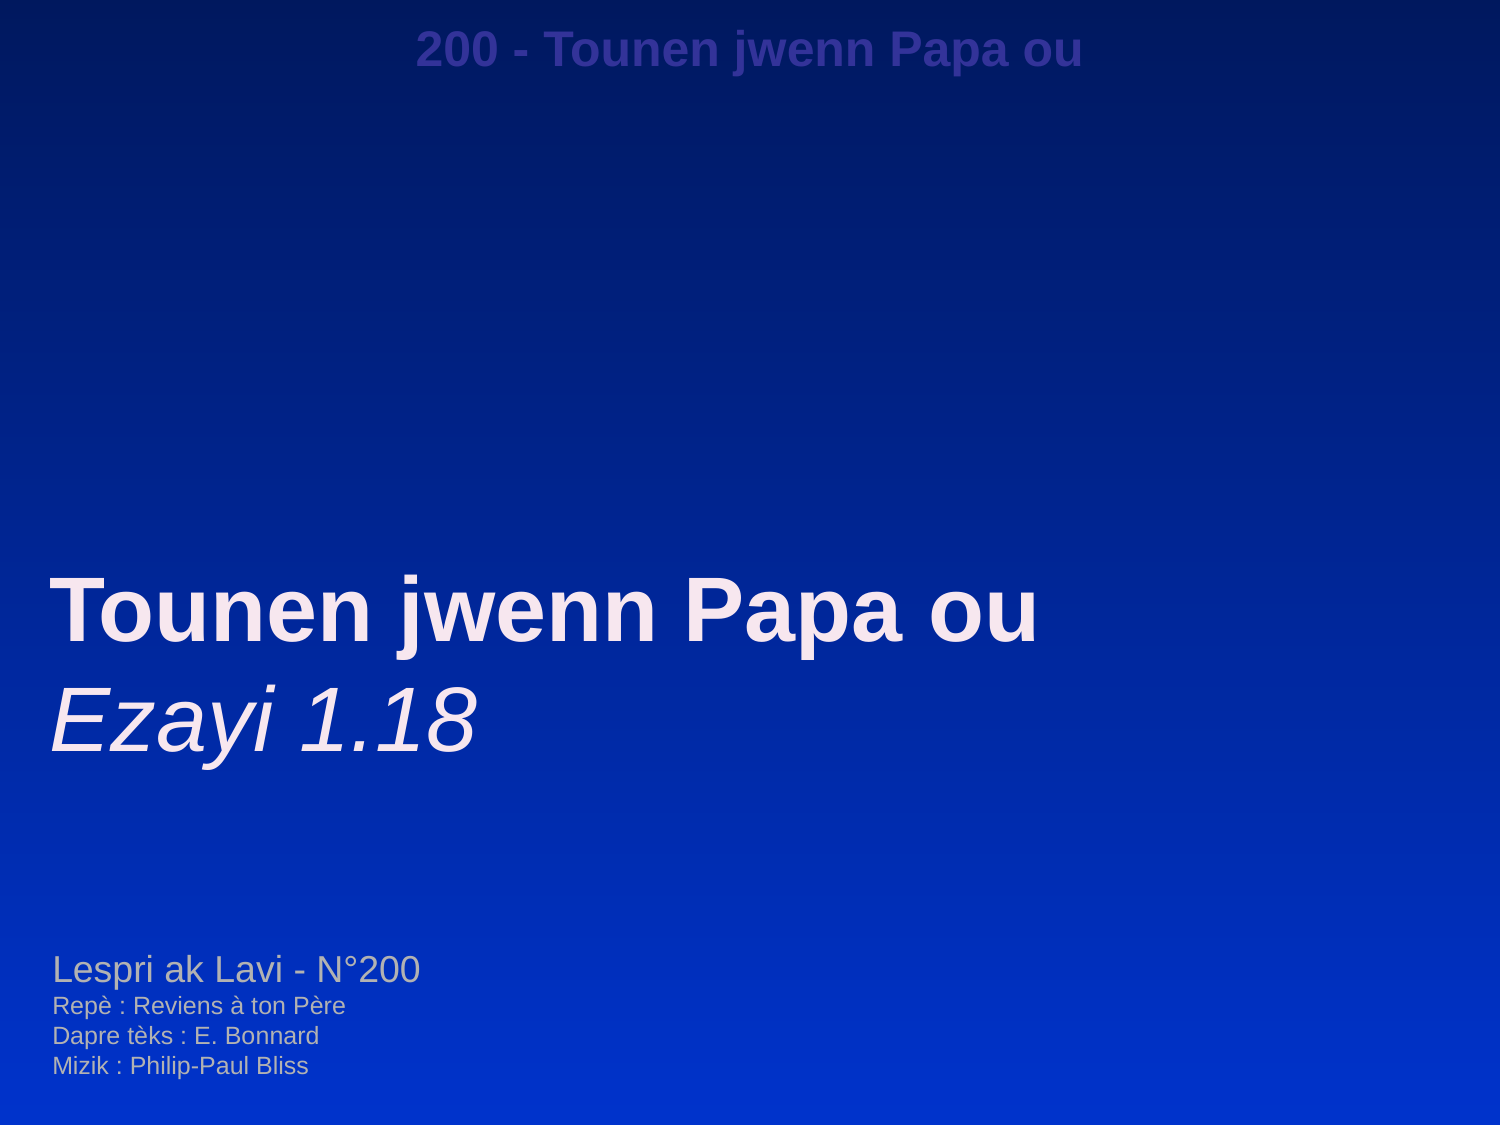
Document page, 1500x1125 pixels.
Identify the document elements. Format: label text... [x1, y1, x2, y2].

text_box 200 - Tounen jwenn Papa ou [0, 9, 1500, 79]
text_box Lespri ak Lavi - N°200 Repè : Reviens à ton Père Dapre tèks : E. Bonnard Mizik : Philip-Paul Bliss [37, 937, 869, 1088]
text_box Tounen jwenn Papa ou Ezayi 1.18 [35, 542, 1388, 778]
